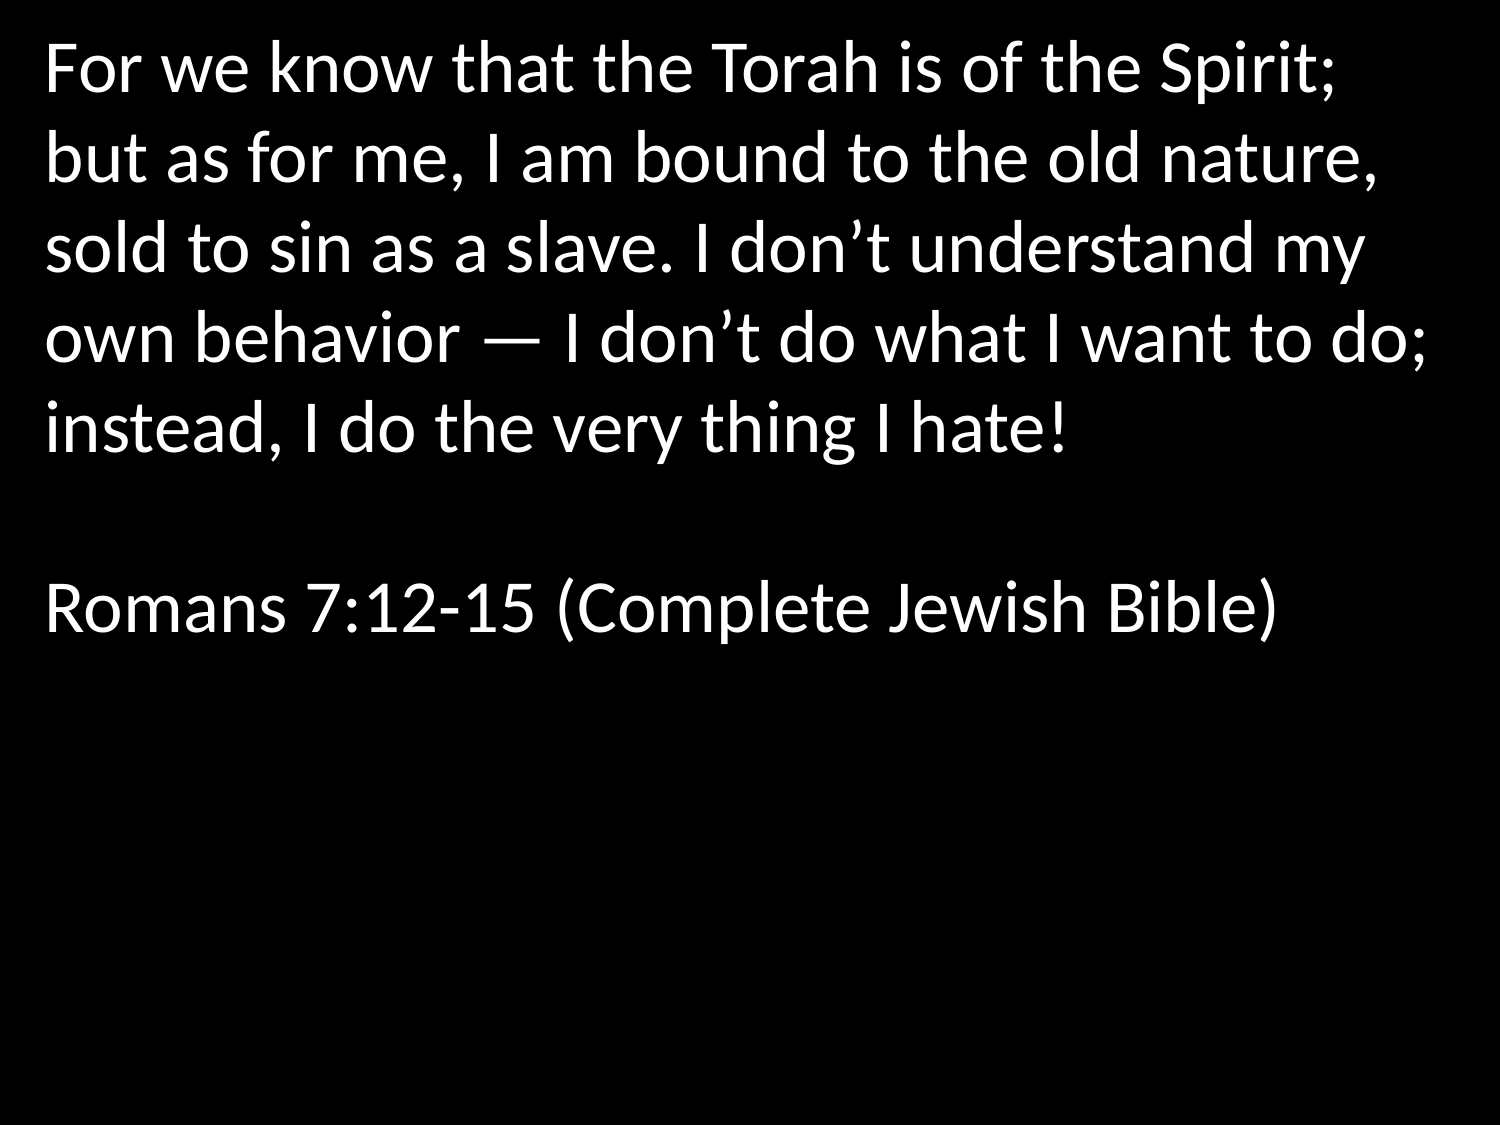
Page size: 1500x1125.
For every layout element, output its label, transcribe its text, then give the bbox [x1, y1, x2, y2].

text_box For we know that the Torah is of the Spirit; but as for me, I am bound to the old nature, sold to sin as a slave. I don’t understand my own behavior — I don’t do what I want to do; instead, I do the very thing I hate! Romans 7:12-15 (Complete Jewish Bible) [30, 10, 1457, 836]
